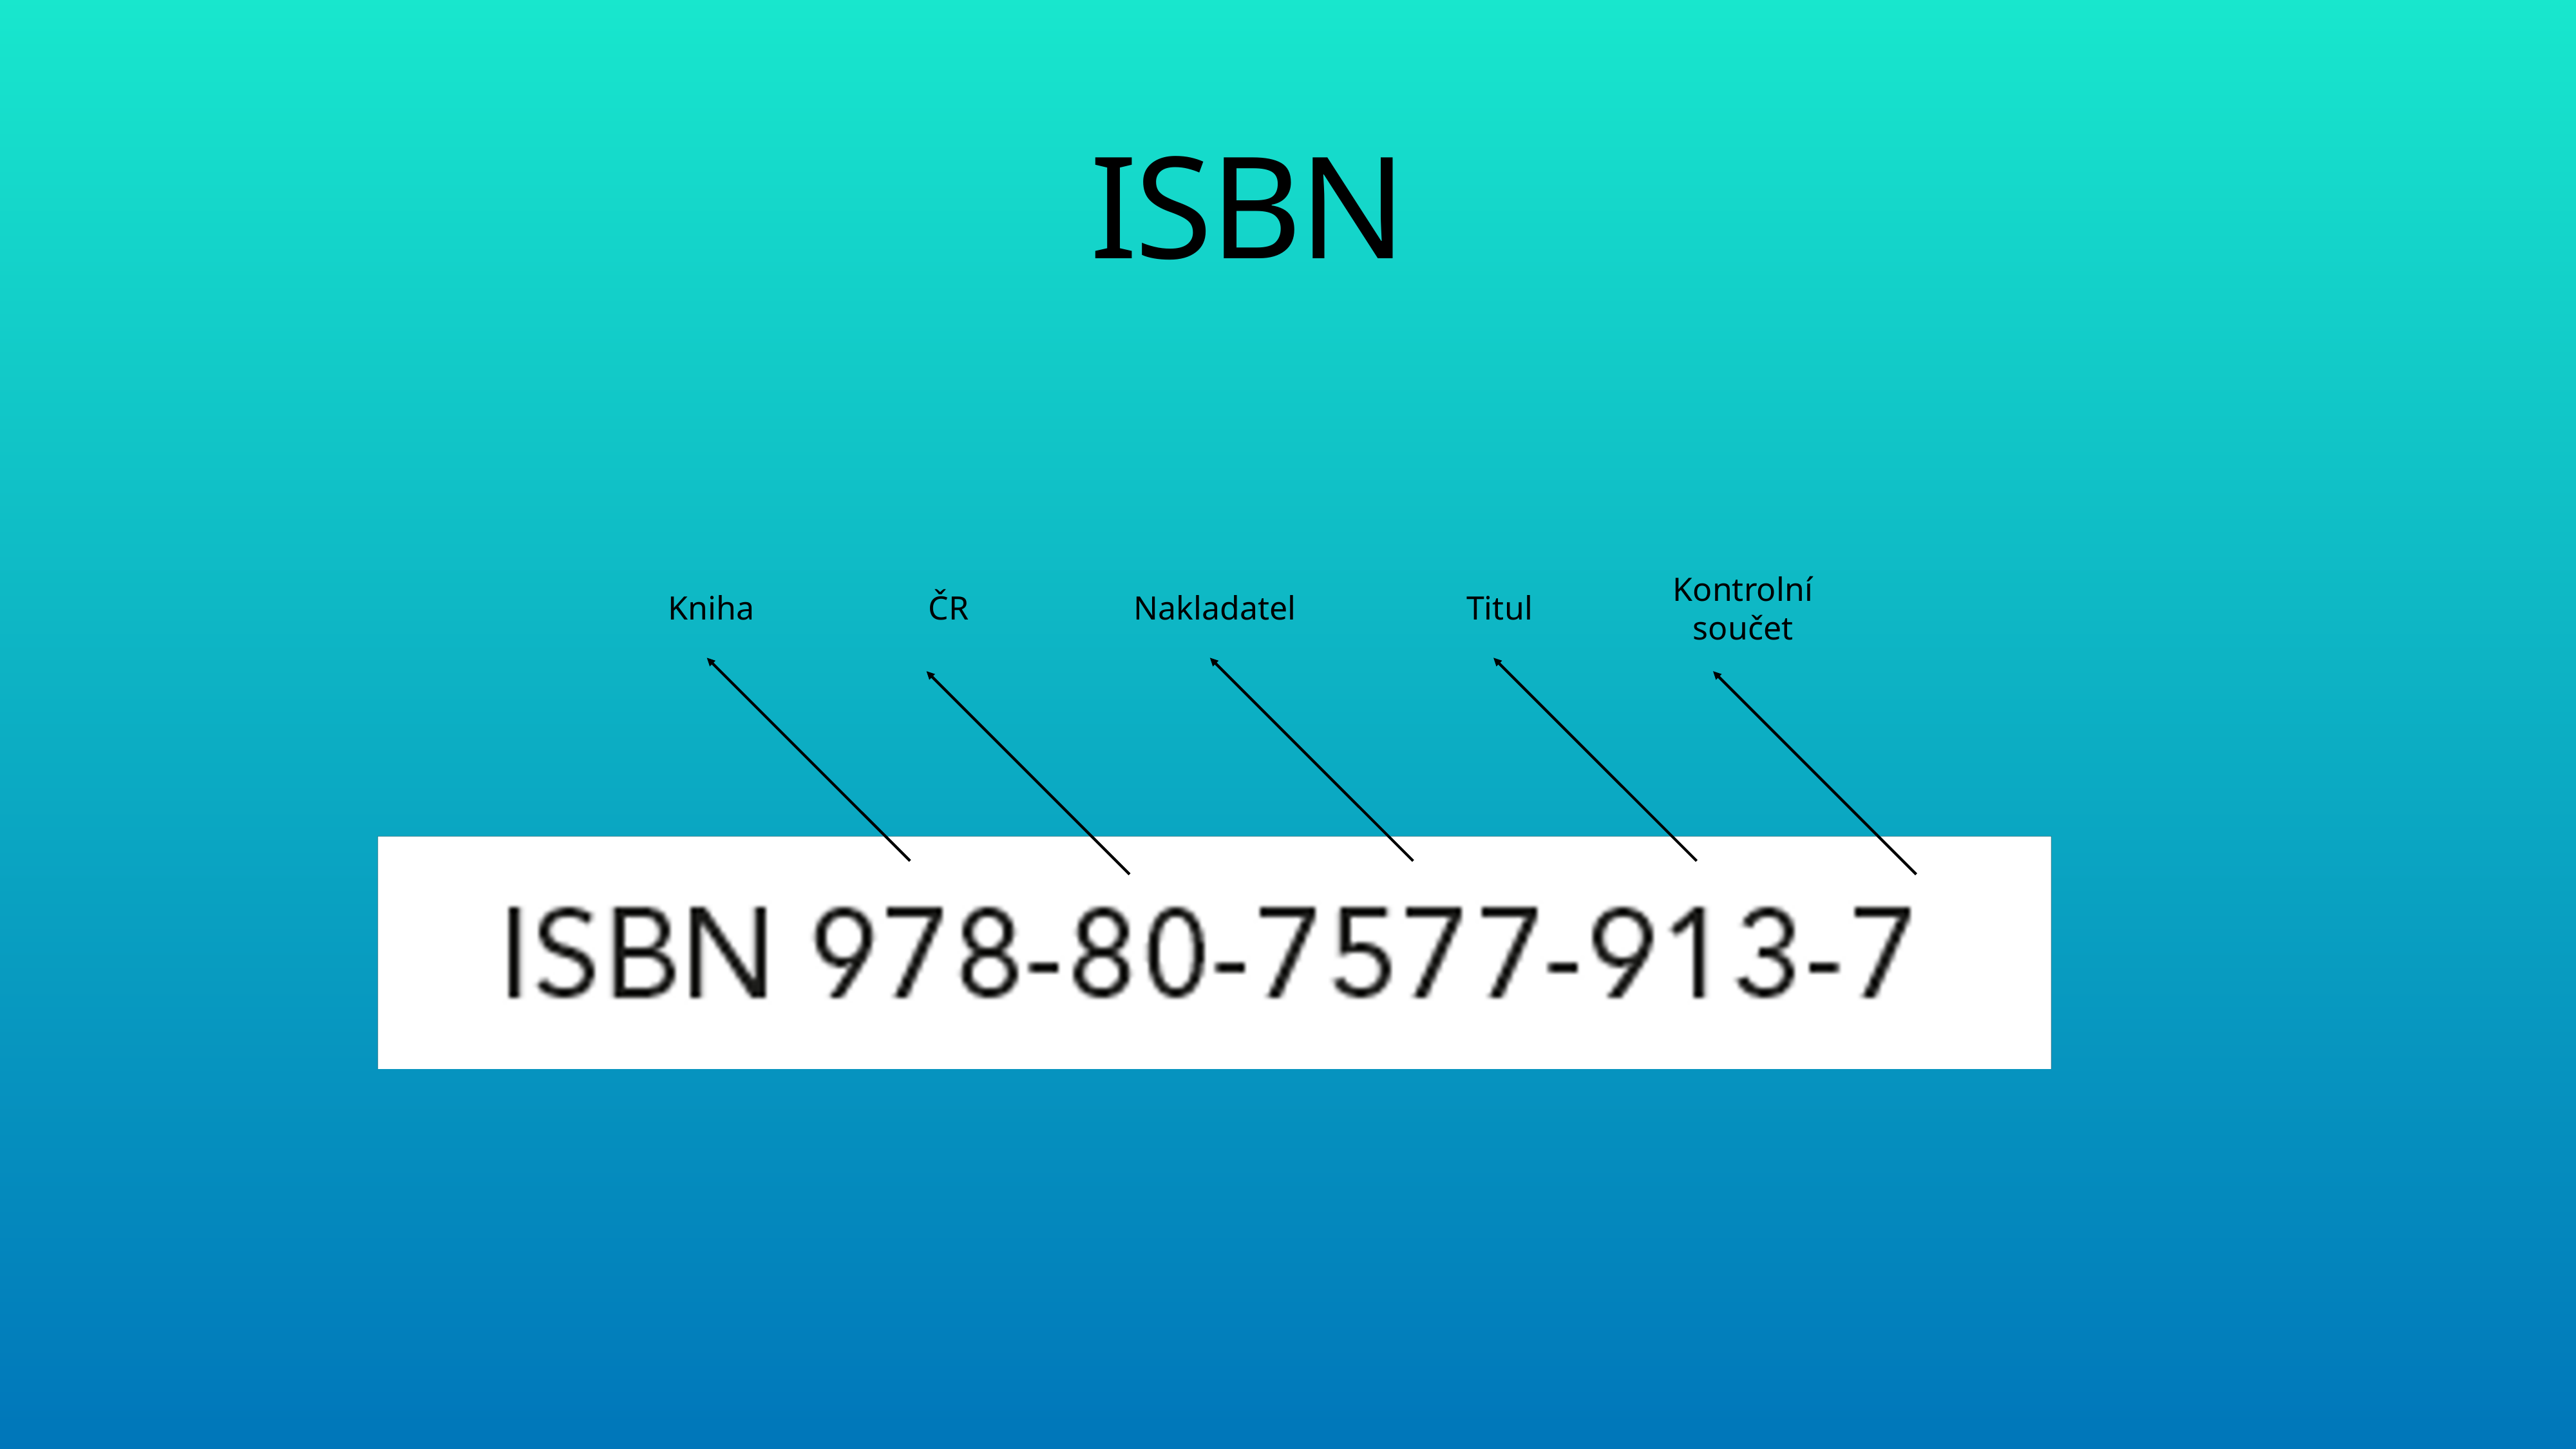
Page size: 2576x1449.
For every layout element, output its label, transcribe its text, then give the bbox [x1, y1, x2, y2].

text_box [1209, 658, 1388, 835]
text_box [1493, 658, 1671, 835]
text_box ČR [833, 582, 1065, 632]
text_box [1713, 671, 1877, 835]
text_box Titul [1384, 582, 1615, 632]
list ISBN [837, 86, 1660, 292]
text_box [926, 671, 1091, 835]
picture [377, 835, 2054, 1068]
text_box Kniha [596, 582, 827, 632]
text_box Nakladatel [1099, 582, 1331, 632]
text_box Kontrolní součet [1627, 563, 1859, 652]
text_box [706, 658, 885, 835]
